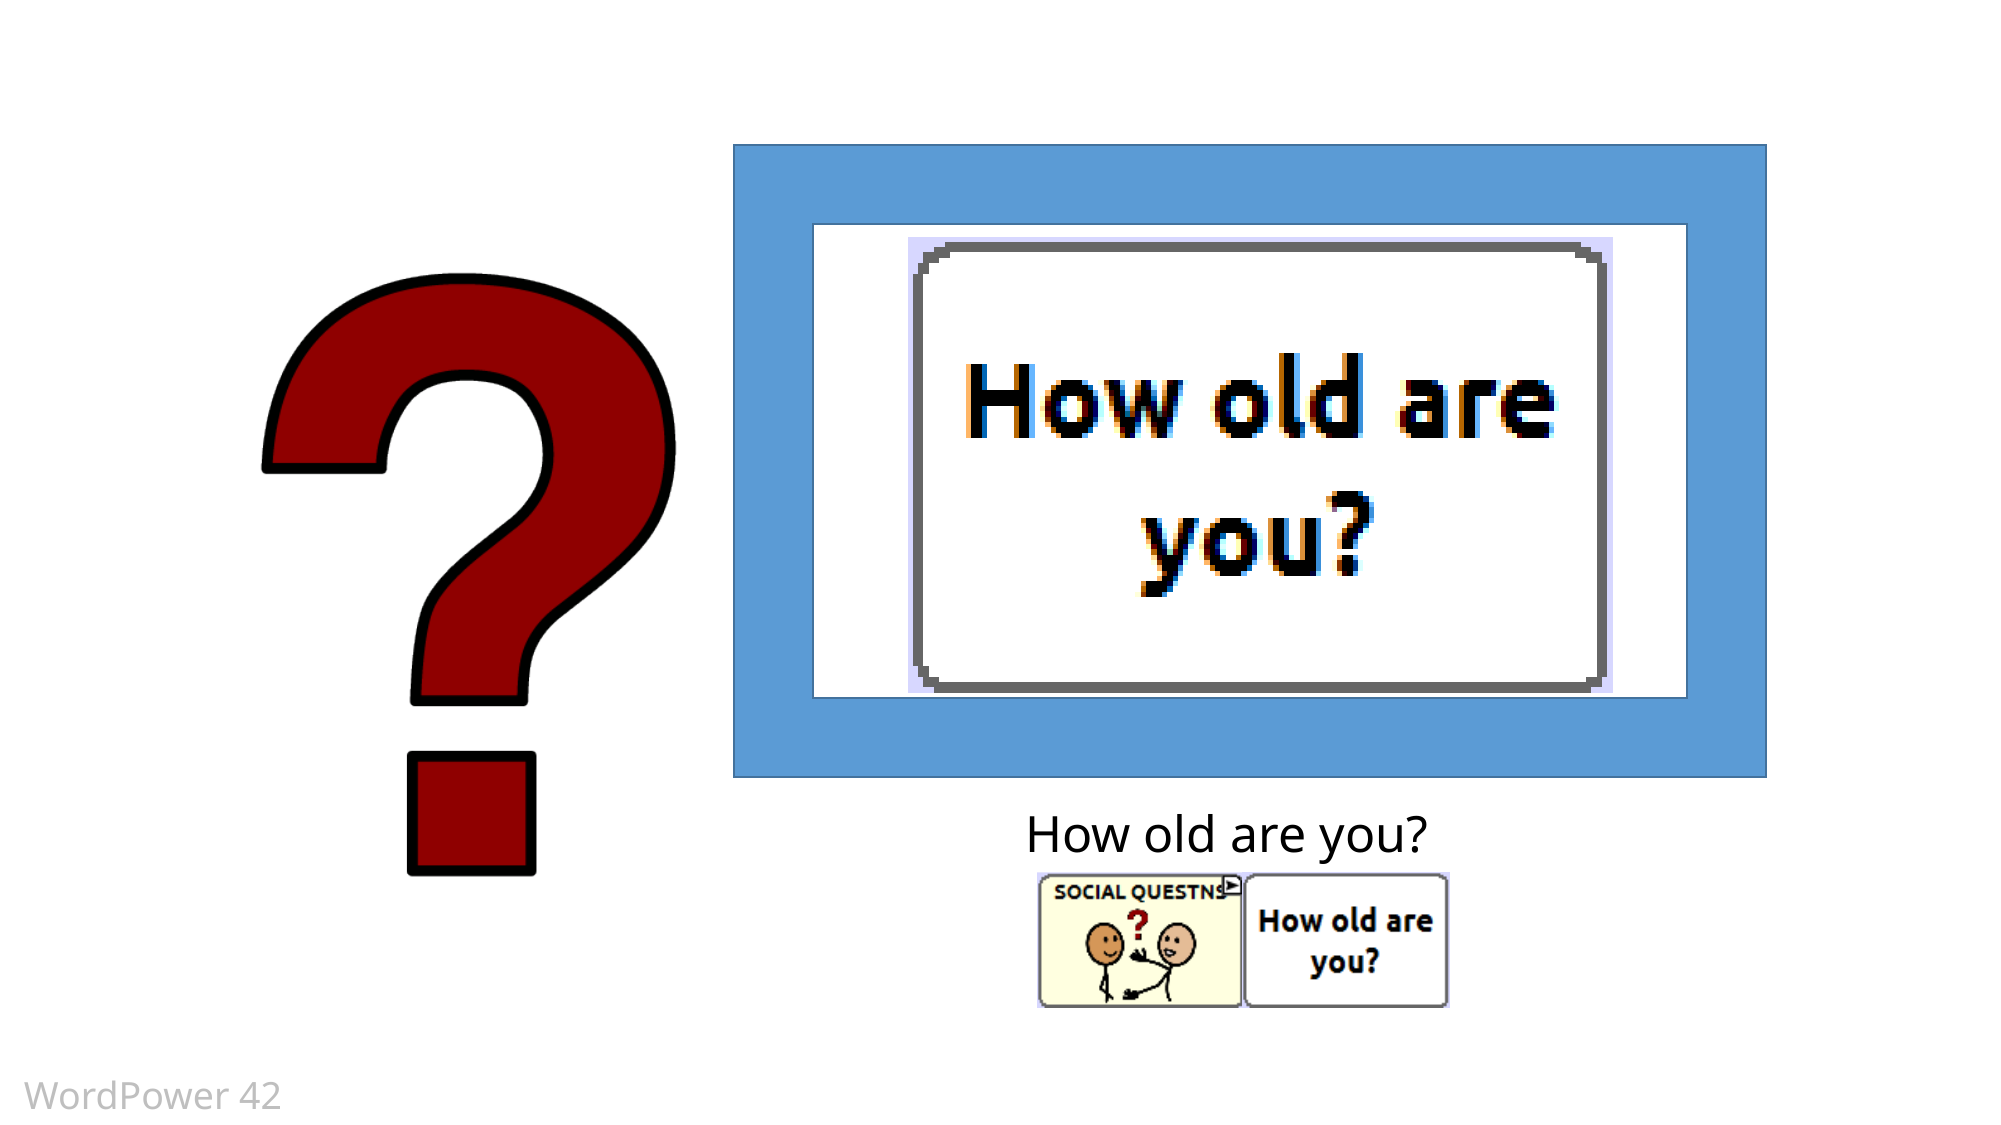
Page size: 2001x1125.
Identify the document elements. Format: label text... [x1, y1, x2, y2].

picture [99, 255, 846, 892]
text_box WordPower 42 [9, 1064, 352, 1125]
text_box [733, 144, 1767, 778]
picture [1037, 871, 1450, 1008]
picture [908, 237, 1613, 693]
text_box How old are you? [1010, 795, 1443, 871]
